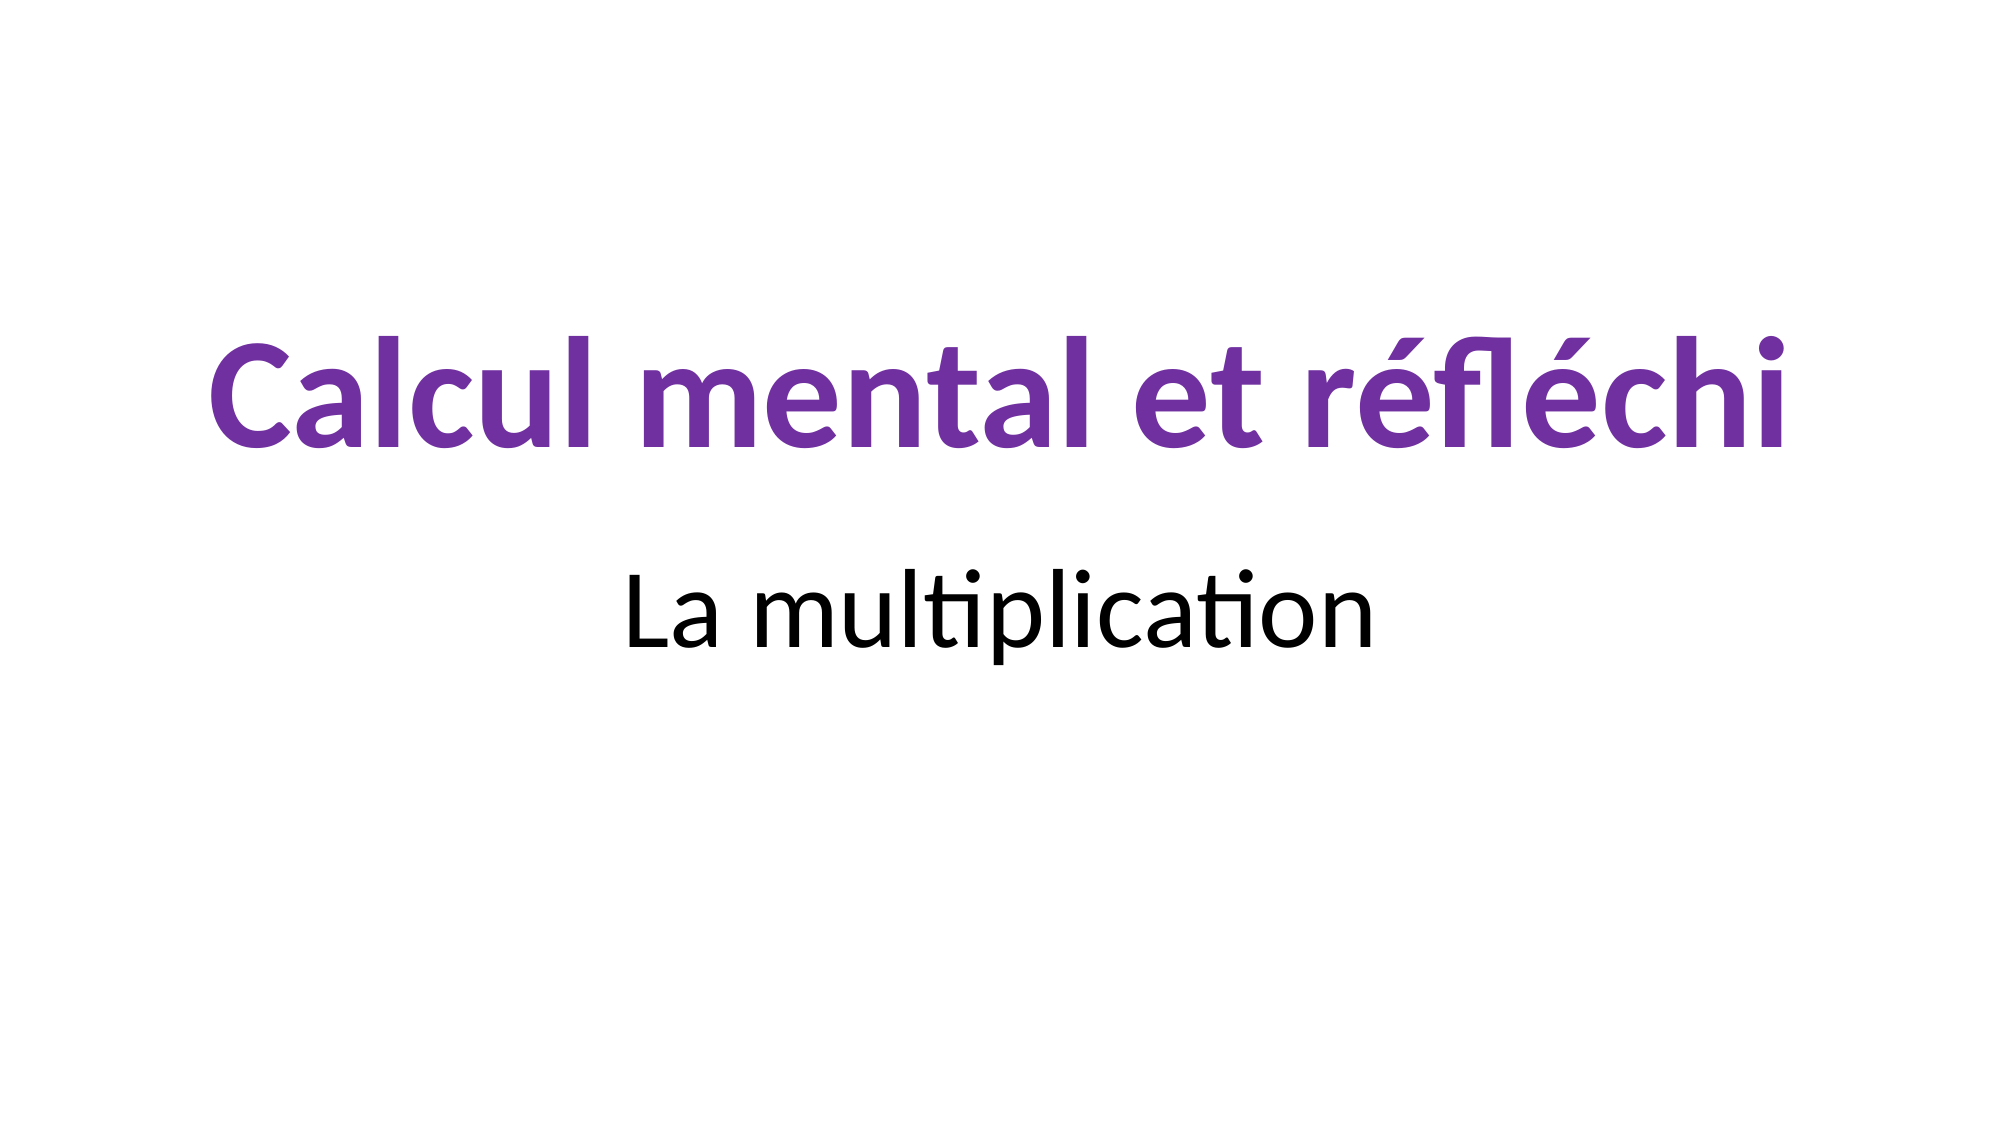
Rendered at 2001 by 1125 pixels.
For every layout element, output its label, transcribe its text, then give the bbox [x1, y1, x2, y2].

title Calcul mental et réfléchi [98, 97, 1902, 490]
subtitle La multiplication [249, 542, 1750, 815]
